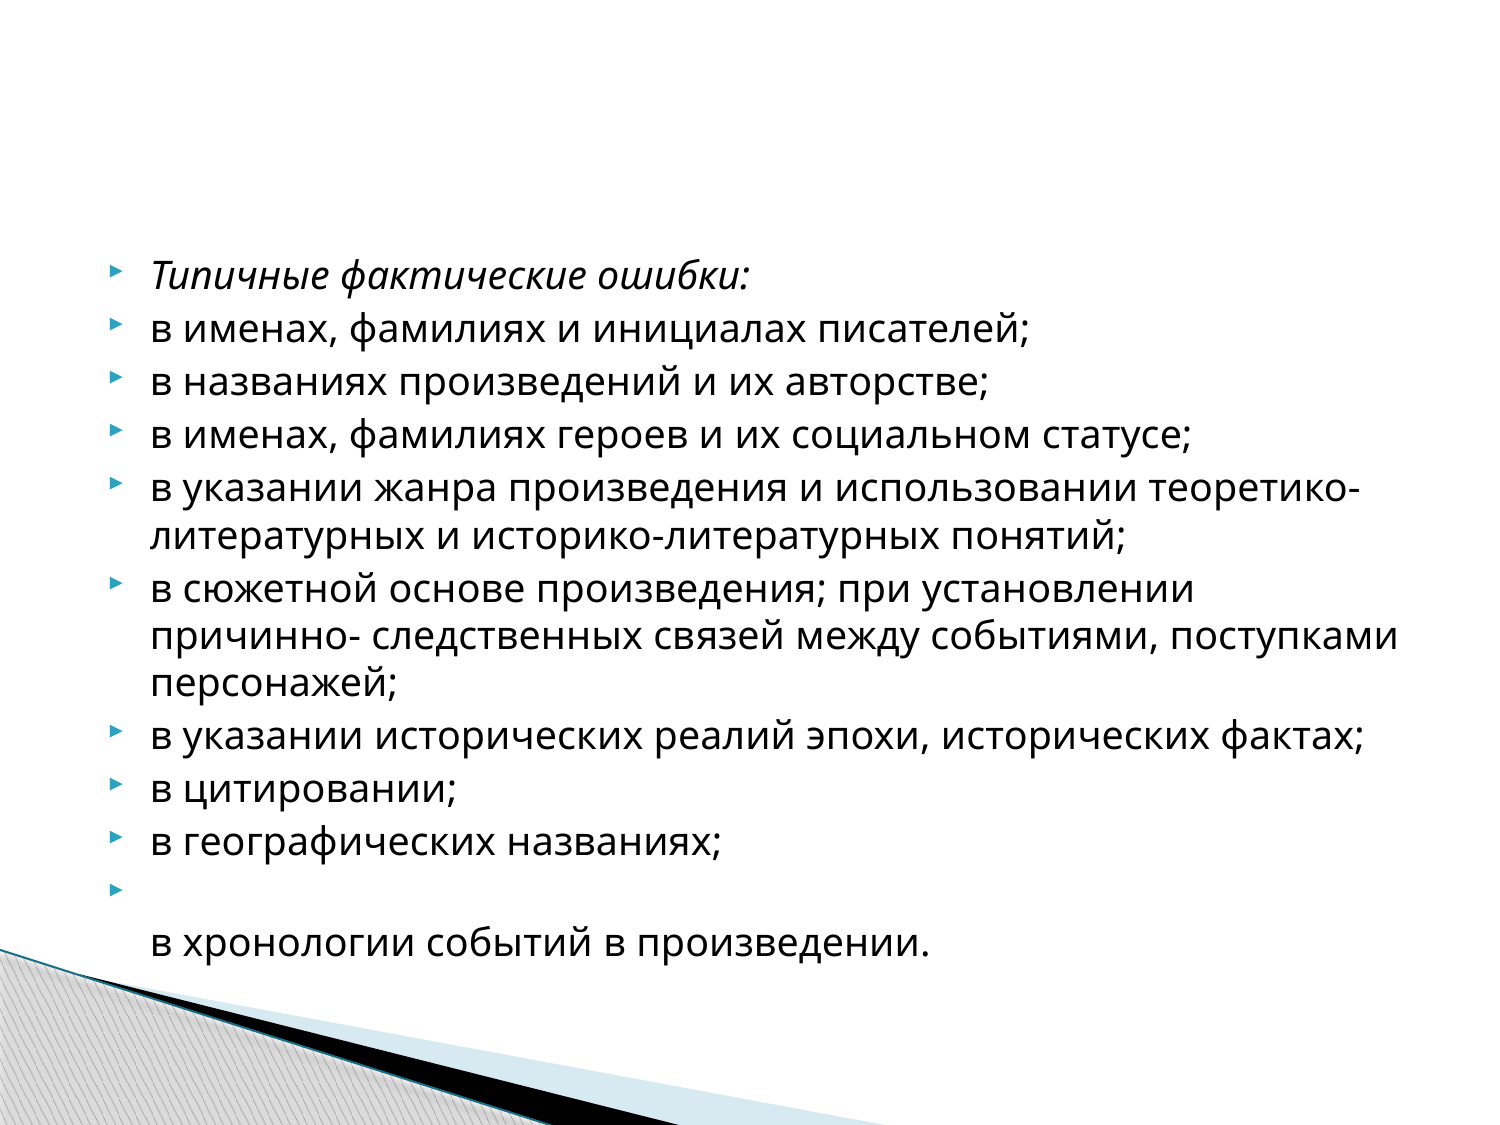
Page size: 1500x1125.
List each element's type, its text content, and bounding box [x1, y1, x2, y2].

list Типичные фактические ошибки: в именах, фамилиях и инициалах писателей; в названиях произведений и их авторстве; в именах, фамилиях героев и их социальном статусе; в указании жанра произведения и использовании теоретико- литературных и историко-литературных понятий; в сюжетной основе произведения; при установлении причинно- следственных связей между событиями, поступками персонажей; в указании исторических реалий эпохи, исторических фактах; в цитировании; в географических названиях; в хронологии событий в произведении. [75, 243, 1425, 986]
